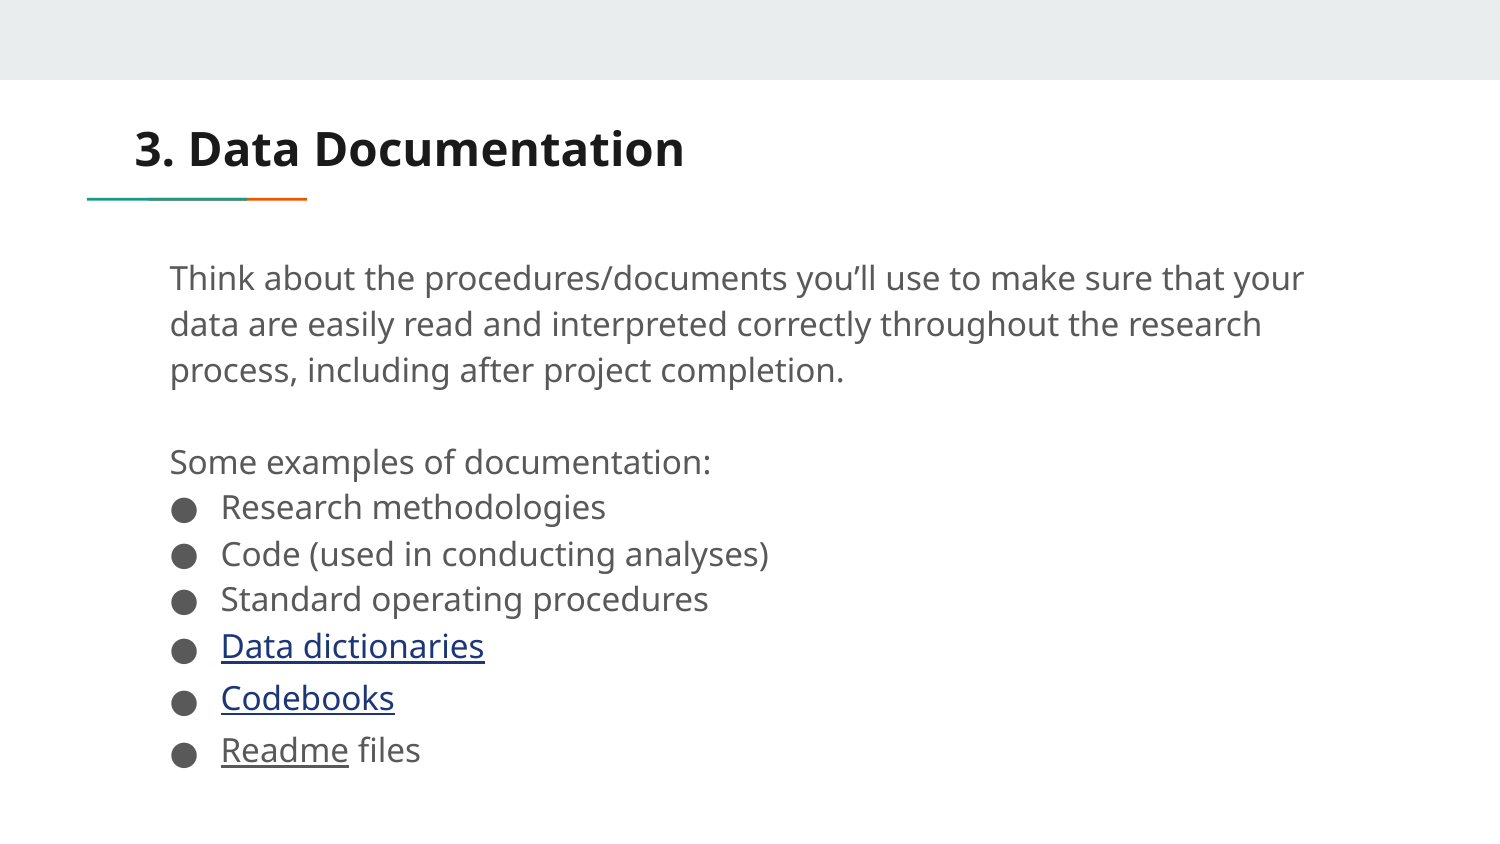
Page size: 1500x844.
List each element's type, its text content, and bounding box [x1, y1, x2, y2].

title 3. Data Documentation [119, 103, 1381, 192]
list Think about the procedures/documents you’ll use to make sure that your data are easily read and interpreted correctly throughout the research process, including after project completion. Some examples of documentation: Research methodologies Code (used in conducting analyses) Standard operating procedures Data dictionaries Codebooks Readme files [130, 236, 1392, 740]
